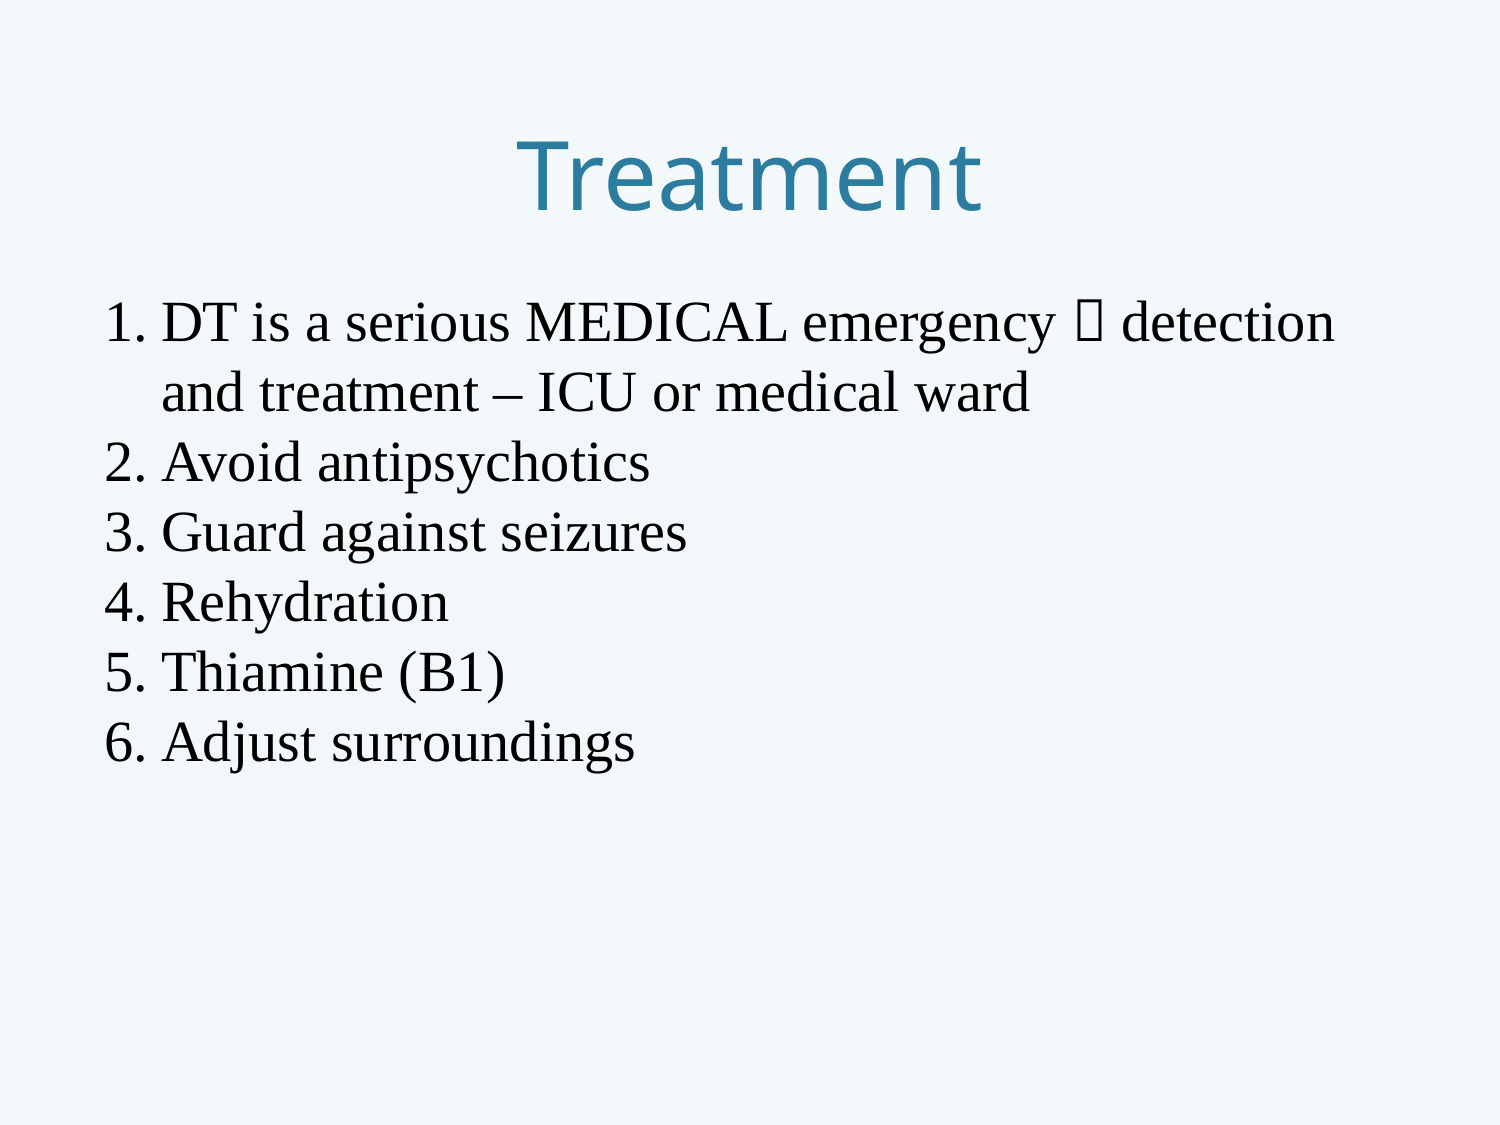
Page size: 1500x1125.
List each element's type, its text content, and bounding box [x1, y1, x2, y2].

title Treatment [90, 17, 1410, 237]
text_box DT is a serious MEDICAL emergency  detection and treatment – ICU or medical ward Avoid antipsychotics Guard against seizures Rehydration Thiamine (B1) Adjust surroundings [90, 275, 1410, 826]
